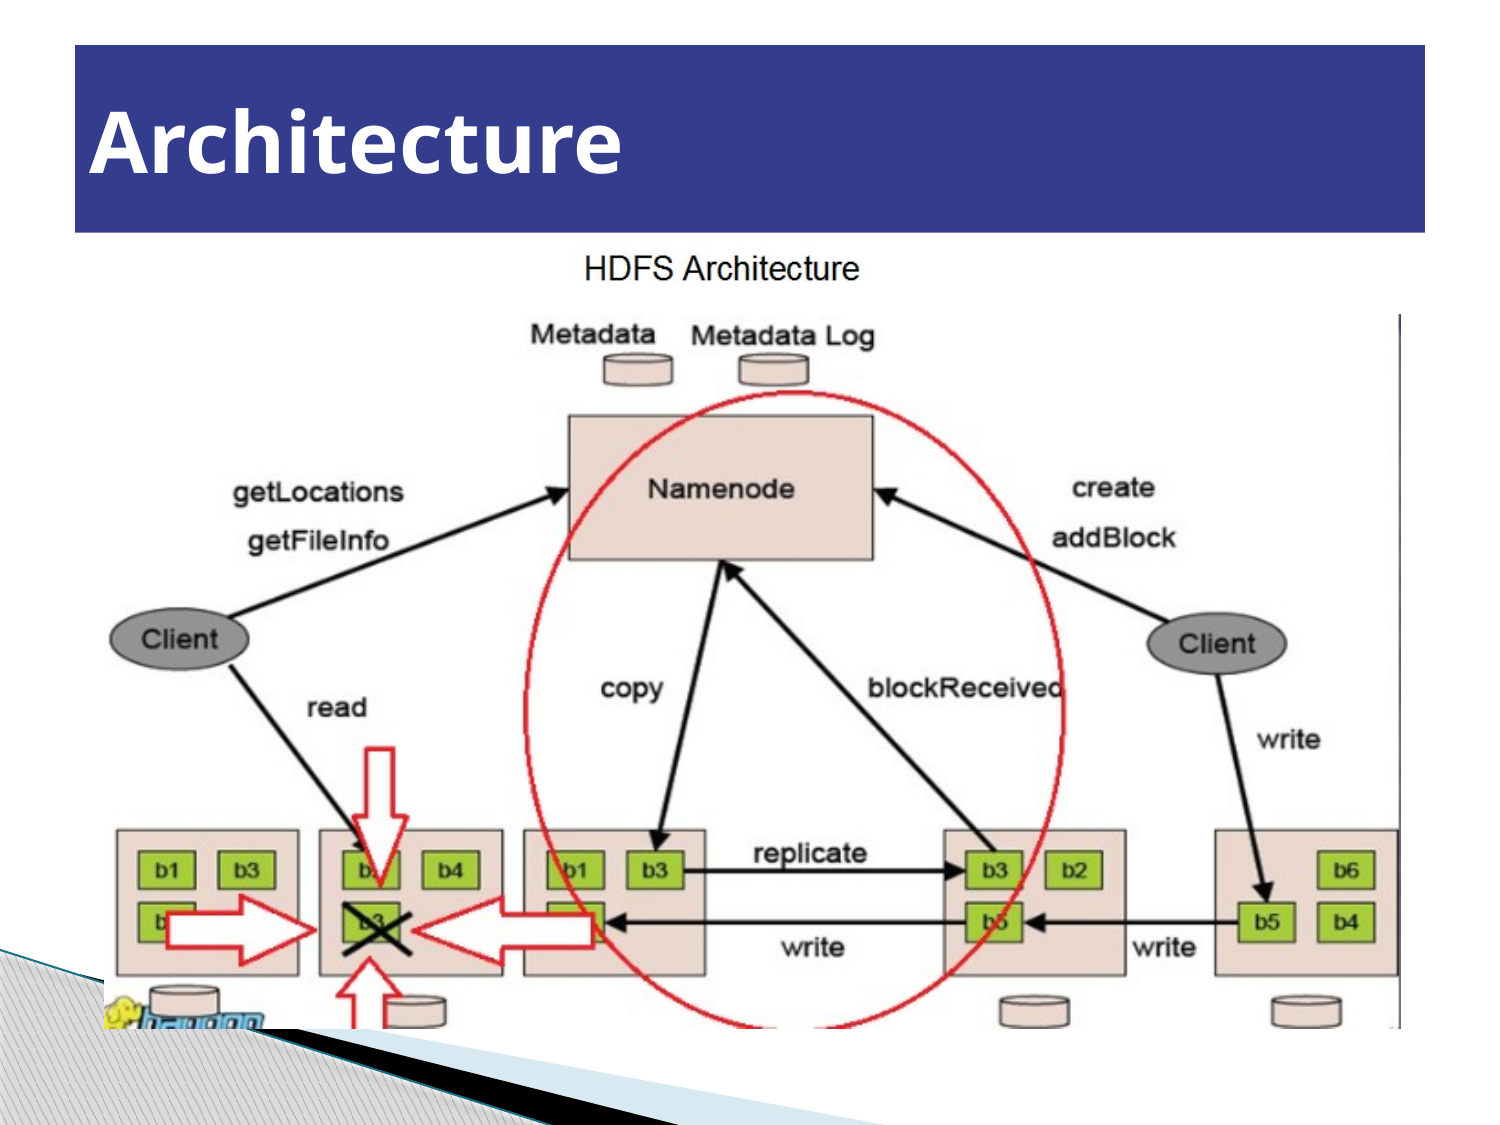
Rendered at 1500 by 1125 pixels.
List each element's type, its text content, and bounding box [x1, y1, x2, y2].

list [196, 242, 1304, 314]
title Architecture [75, 45, 1425, 233]
picture [103, 314, 1401, 1030]
